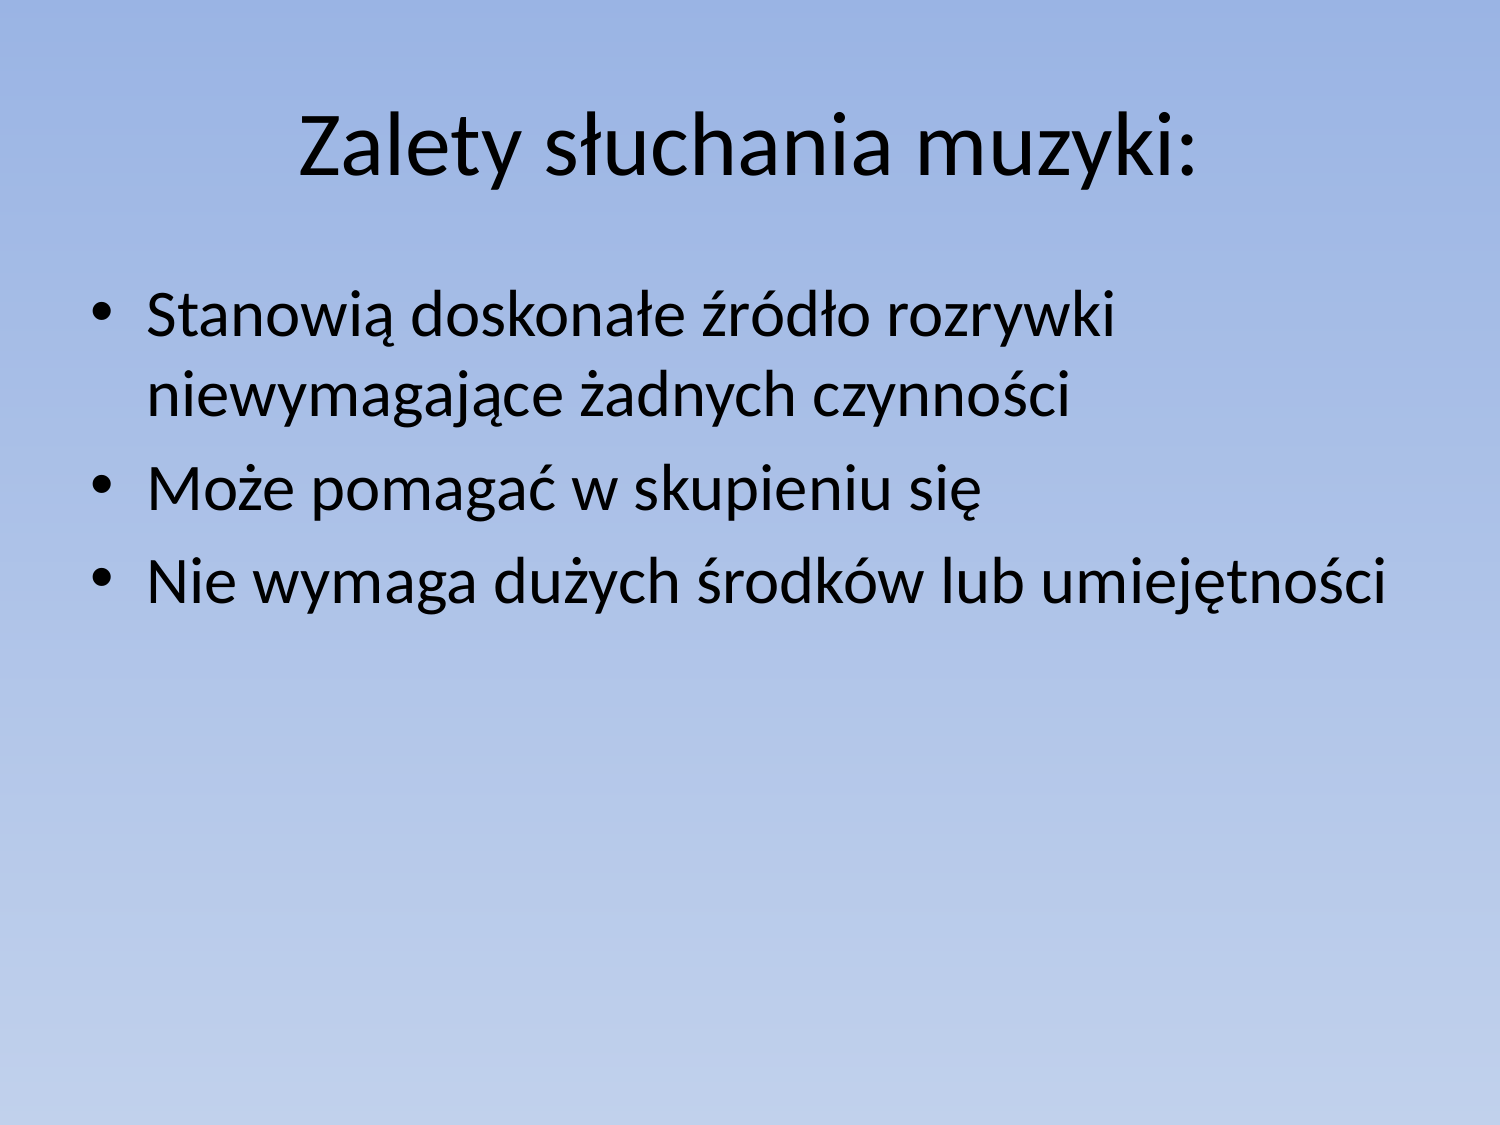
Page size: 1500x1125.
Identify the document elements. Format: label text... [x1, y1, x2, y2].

title Zalety słuchania muzyki: [75, 45, 1425, 233]
list Stanowią doskonałe źródło rozrywki niewymagające żadnych czynności Może pomagać w skupieniu się Nie wymaga dużych środków lub umiejętności [75, 262, 1425, 1005]
